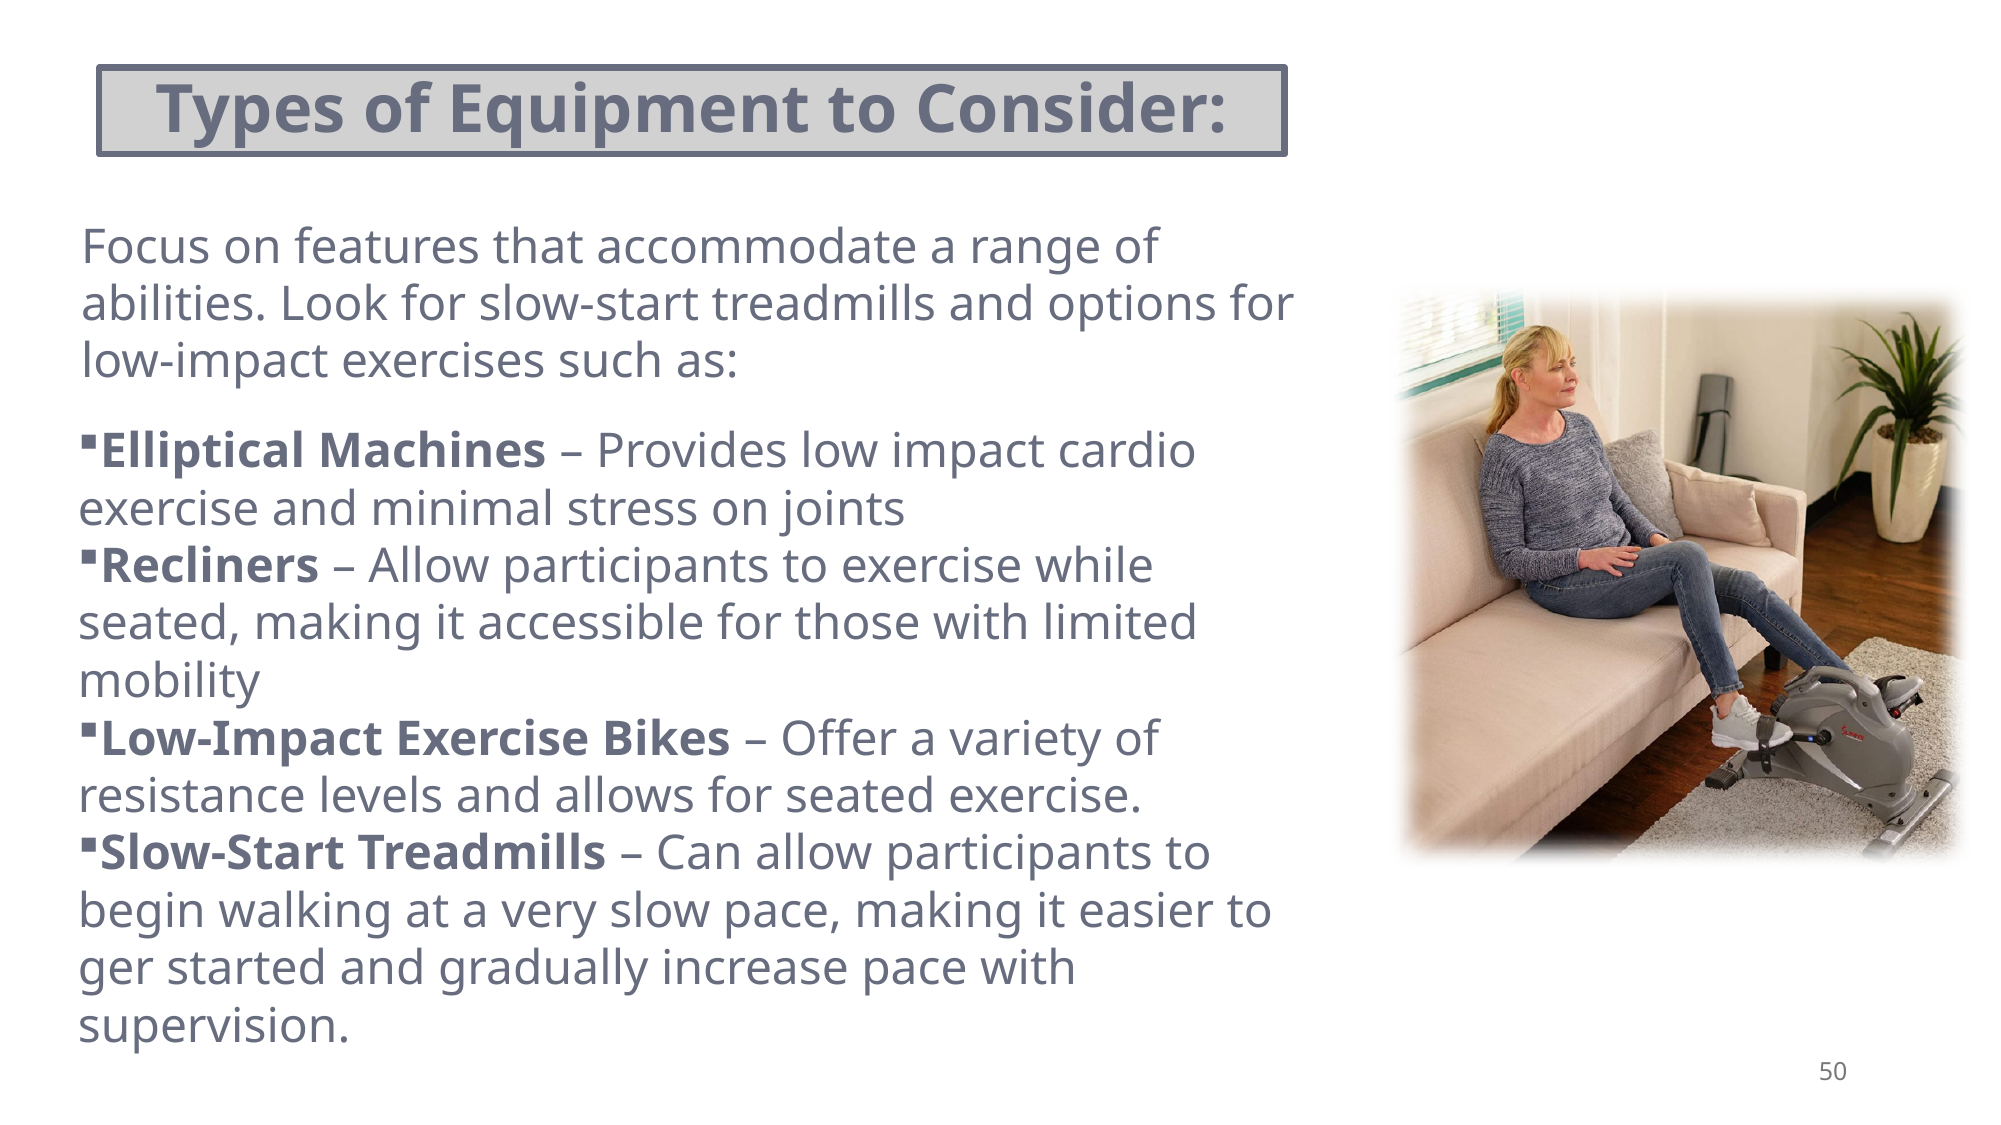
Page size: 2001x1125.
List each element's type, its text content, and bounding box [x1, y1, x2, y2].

picture [1389, 283, 1971, 868]
text_box Elliptical Machines – Provides low impact cardio exercise and minimal stress on joints Recliners – Allow participants to exercise while seated, making it accessible for those with limited mobility Low-Impact Exercise Bikes – Offer a variety of resistance levels and allows for seated exercise. Slow-Start Treadmills – Can allow participants to begin walking at a very slow pace, making it easier to ger started and gradually increase pace with supervision. [63, 412, 1321, 1060]
text_box Focus on features that accommodate a range of abilities. Look for slow-start treadmills and options for low-impact exercises such as: [66, 207, 1318, 395]
text_box Types of Equipment to Consider: [99, 67, 1285, 155]
slide_number 50 [1412, 1042, 1863, 1103]
